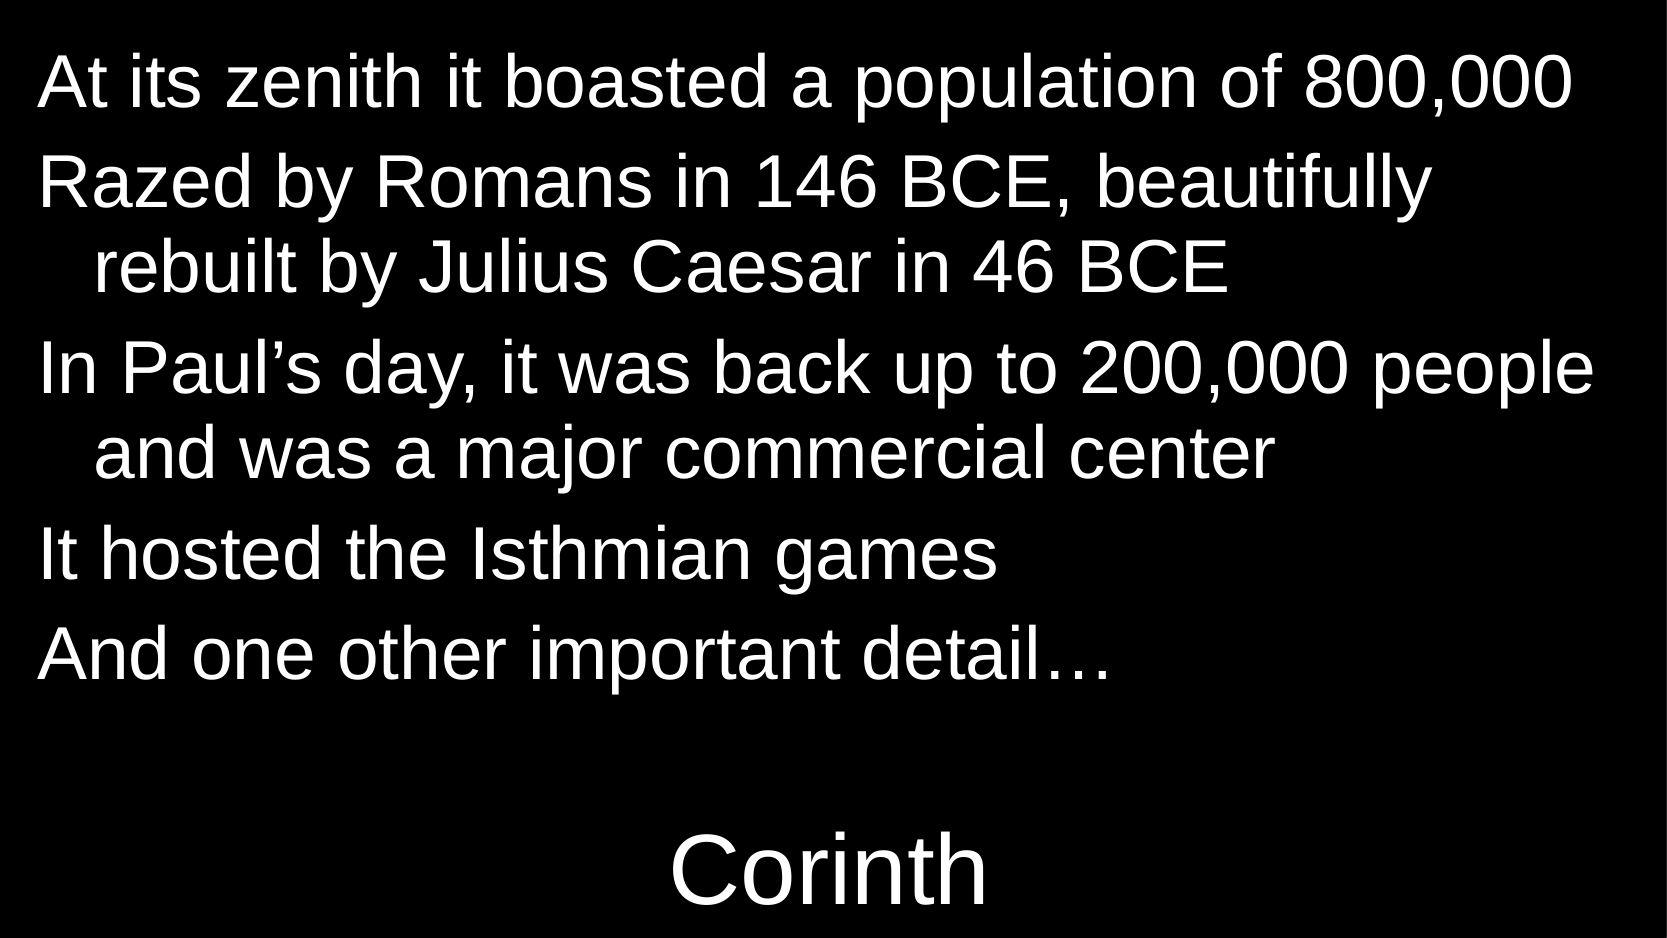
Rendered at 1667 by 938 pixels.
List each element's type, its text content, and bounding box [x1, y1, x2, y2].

list At its zenith it boasted a population of 800,000 Razed by Romans in 146 BCE, beautifully rebuilt by Julius Caesar in 46 BCE In Paul’s day, it was back up to 200,000 people and was a major commercial center It hosted the Isthmian games And one other important detail… [21, 30, 1648, 792]
title Corinth [10, 807, 1650, 923]
